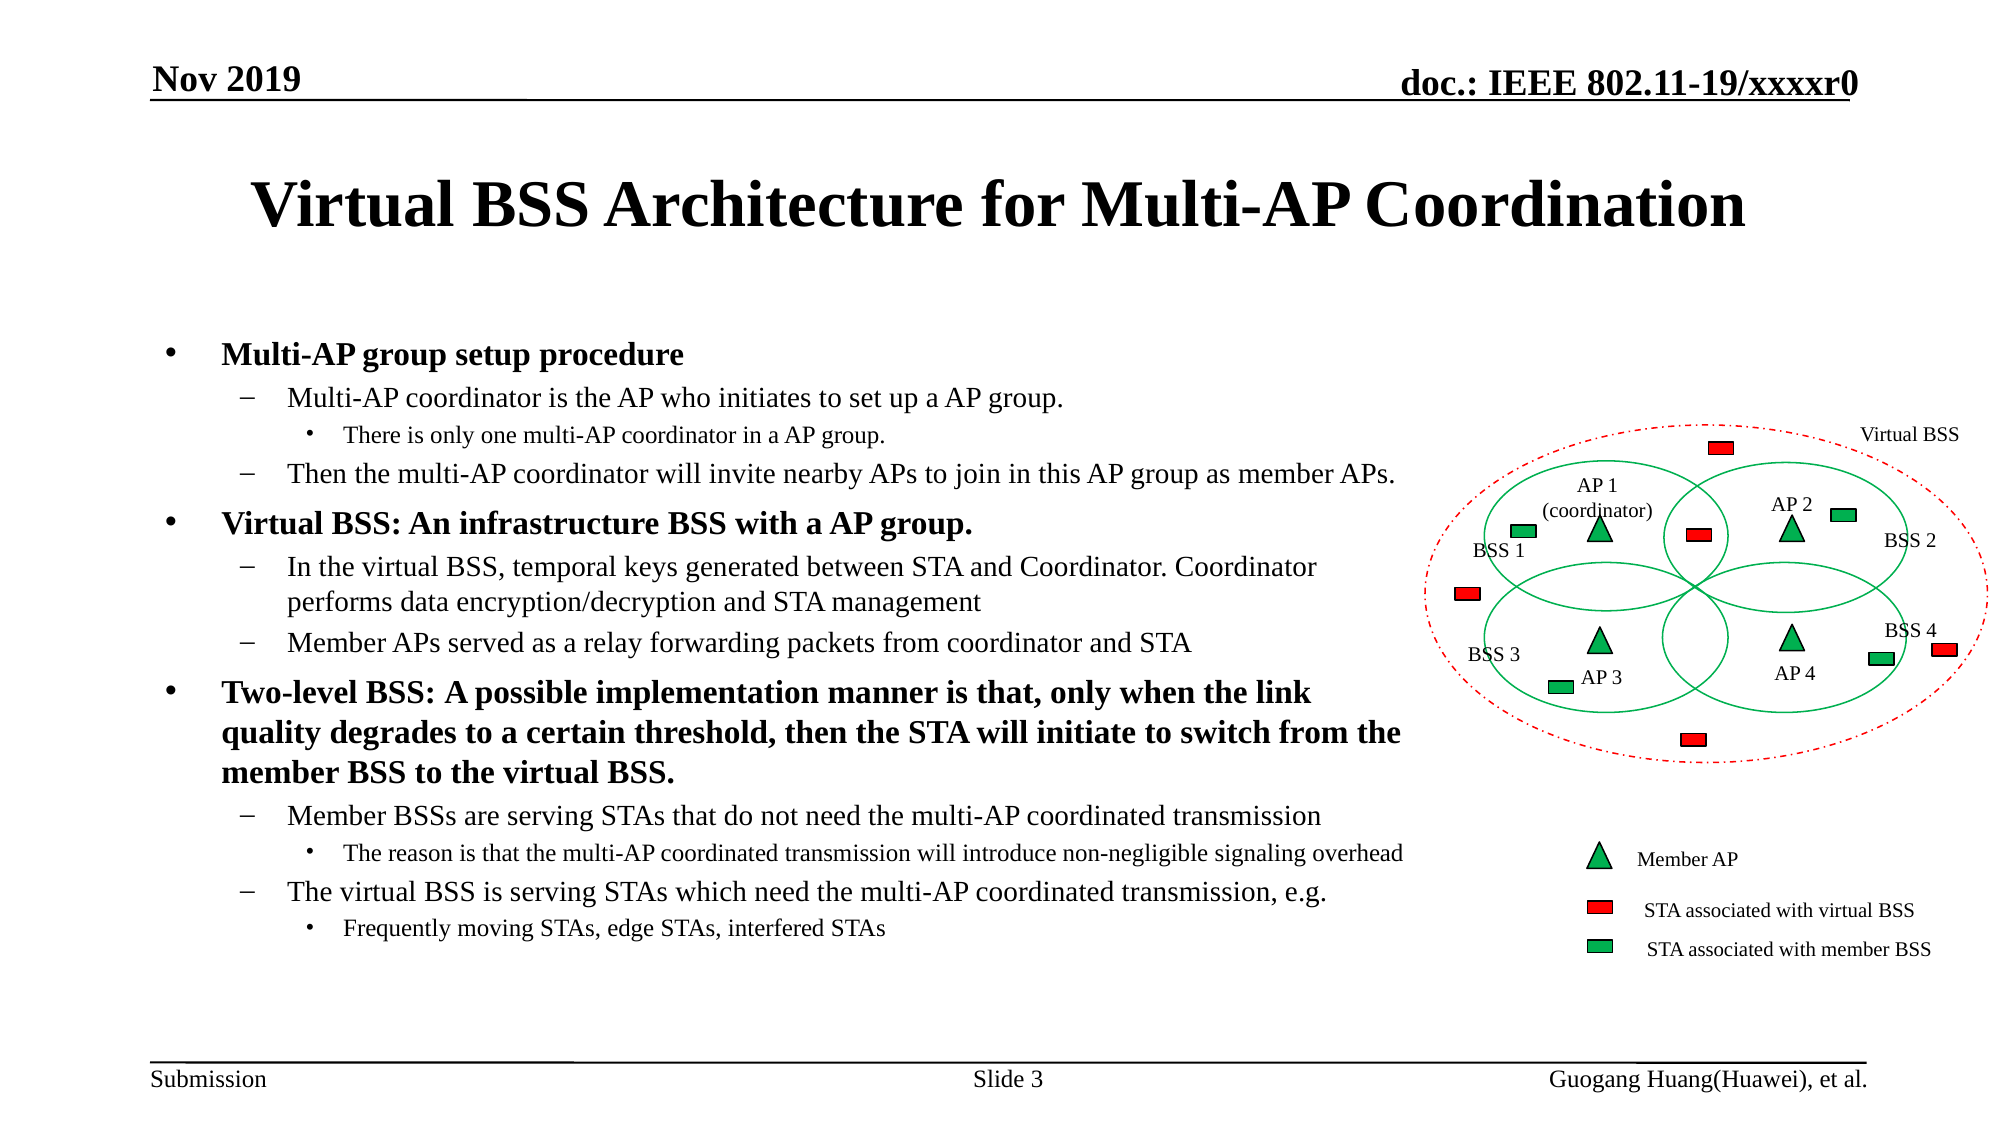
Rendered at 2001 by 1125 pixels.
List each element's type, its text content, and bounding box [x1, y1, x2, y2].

text_box BSS 2 [1869, 518, 1952, 559]
footer Guogang Huang(Huawei), et al. [1171, 1061, 1869, 1093]
text_box [1587, 940, 1613, 953]
text_box BSS 1 [1458, 529, 1541, 570]
text_box AP 1 (coordinator) [1527, 464, 1668, 529]
text_box AP 2 [1756, 483, 1828, 523]
title Virtual BSS Architecture for Multi-AP Coordination [149, 112, 1850, 288]
text_box [1587, 529, 1613, 542]
text_box Member AP [1622, 838, 1754, 879]
text_box BSS 3 [1453, 632, 1536, 673]
text_box [1586, 841, 1612, 869]
slide_number Slide 3 [950, 1061, 1067, 1123]
text_box BSS 4 [1869, 609, 1953, 650]
text_box [1779, 624, 1805, 651]
text_box STA associated with member BSS [1632, 927, 1947, 968]
text_box AP 4 [1759, 651, 1831, 692]
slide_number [152, 54, 563, 100]
text_box [1425, 424, 1988, 763]
text_box Virtual BSS [1845, 413, 1975, 454]
list Multi-AP group setup procedure Multi-AP coordinator is the AP who initiates to set up a AP group. There is only one multi-AP coordinator in a AP group. Then the multi-AP coordinator will invite nearby APs to join in this AP group as member APs. Virtual BSS: An infrastructure BSS with a AP group. In the virtual BSS, temporal keys generated between STA and Coordinator. Coordinator performs data encryption/decryption and STA management Member APs served as a relay forwarding packets from coordinator and STA Two-level BSS: A possible implementation manner is that, only when the link quality degrades to a certain threshold, then the STA will initiate to switch from the member BSS to the virtual BSS. Member BSSs are serving STAs that do not need the multi-AP coordinated transmission The reason is that the multi-AP coordinated transmission will introduce non-negligible signaling overhead The virtual BSS is serving STAs which need the multi-AP coordinated transmission, e.g. Frequently moving STAs, edge STAs, interfered STAs [149, 324, 1429, 1051]
text_box [1587, 626, 1613, 654]
text_box AP 3 [1566, 655, 1638, 696]
text_box [1587, 901, 1613, 914]
text_box STA associated with virtual BSS [1629, 889, 1931, 930]
